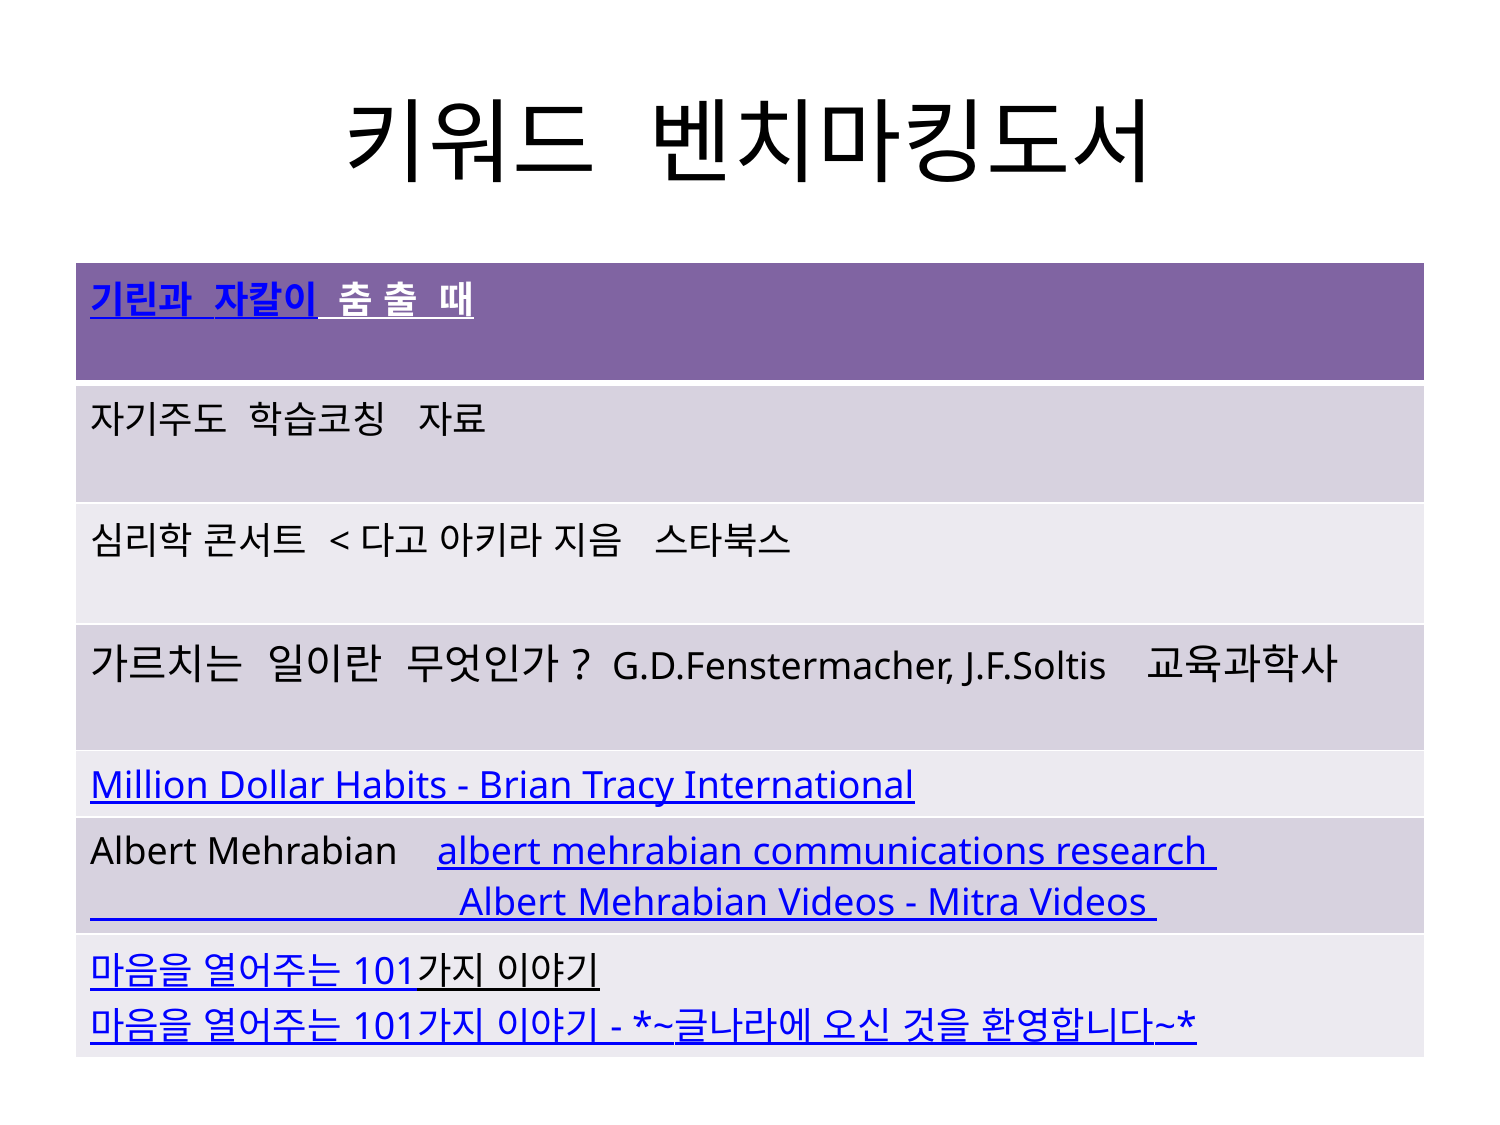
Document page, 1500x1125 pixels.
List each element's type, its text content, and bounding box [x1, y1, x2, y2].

table_cell 가르치는 일이란 무엇인가? G.D.Fenstermacher, J.F.Soltis 교육과학사 [76, 625, 1424, 750]
title 키워드 벤치마킹도서 [75, 45, 1425, 233]
table_header 기린과 자칼이 춤 출 때 [76, 263, 1424, 380]
table_cell 심리학 콘서트 <다고 아키라 지음 스타북스 [76, 504, 1424, 623]
table_cell Albert Mehrabian albert mehrabian communications research Albert Mehrabian Videos - Mitra Videos [76, 818, 1424, 933]
table_cell 마음을 열어주는 101가지 이야기 마음을 열어주는 101가지 이야기 - *~글나라에 오신 것을 환영합니다~* [76, 935, 1424, 1057]
table_cell Million Dollar Habits - Brian Tracy International [76, 751, 1424, 816]
table_cell 자기주도 학습코칭 자료 [76, 386, 1424, 502]
